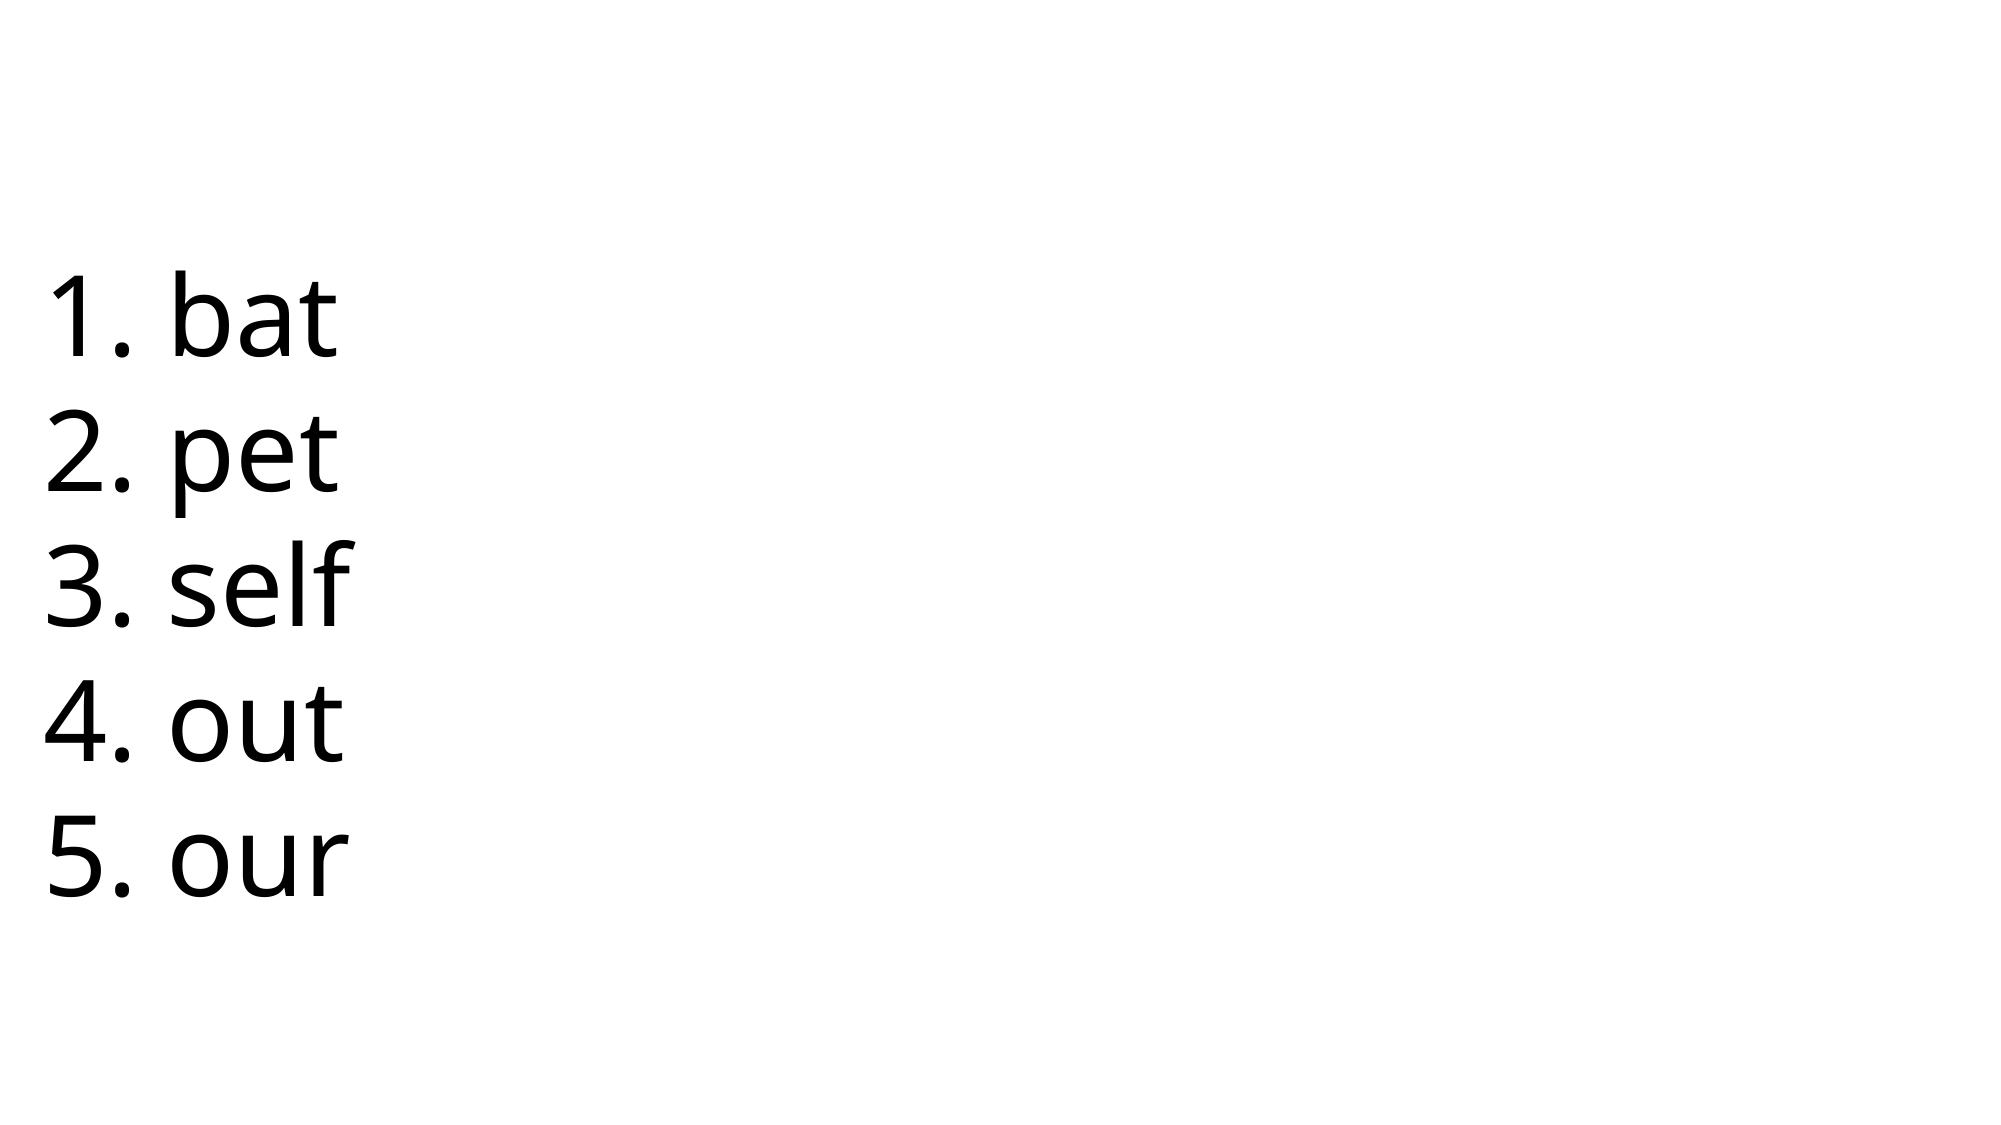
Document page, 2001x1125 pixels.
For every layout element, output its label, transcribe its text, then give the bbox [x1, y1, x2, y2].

text_box bat pet self out our [28, 236, 632, 972]
